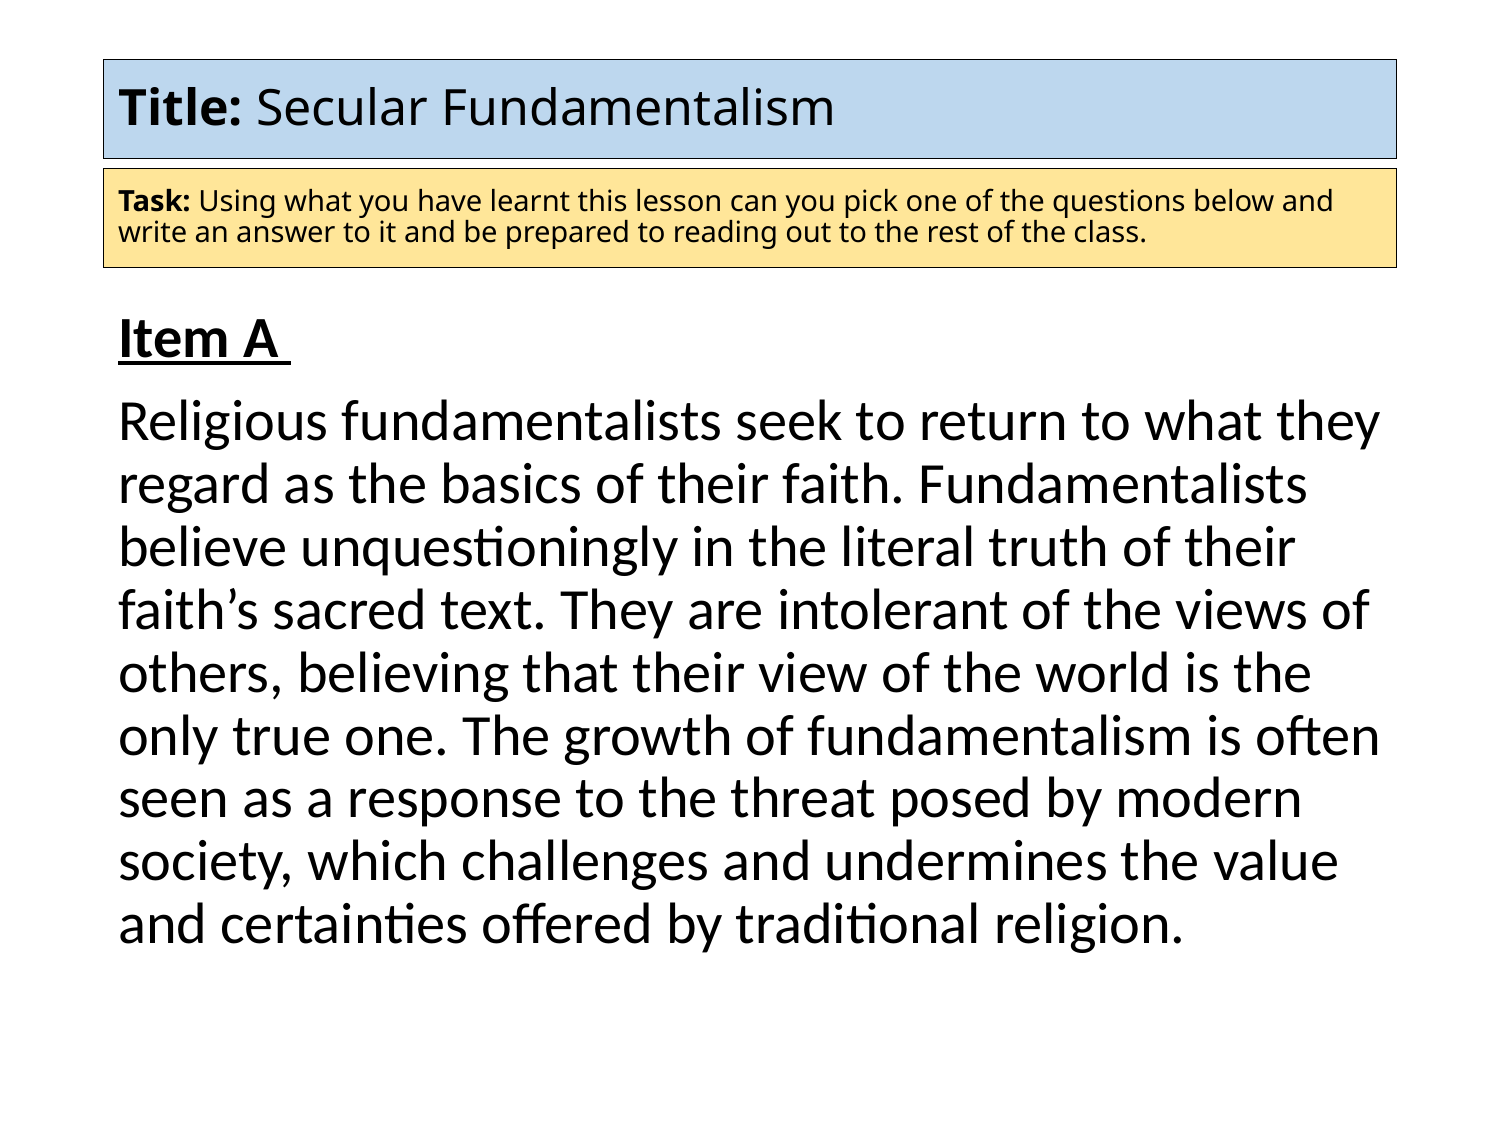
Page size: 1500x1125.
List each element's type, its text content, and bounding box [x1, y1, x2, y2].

title Title: Secular Fundamentalism [103, 59, 1397, 159]
list Item A Religious fundamentalists seek to return to what they regard as the basics of their faith. Fundamentalists believe unquestioningly in the literal truth of their faith’s sacred text. They are intolerant of the views of others, believing that their view of the world is the only true one. The growth of fundamentalism is often seen as a response to the threat posed by modern society, which challenges and undermines the value and certainties offered by traditional religion. [103, 299, 1397, 1014]
text_box Task: Using what you have learnt this lesson can you pick one of the questions below and write an answer to it and be prepared to reading out to the rest of the class. [103, 168, 1397, 268]
